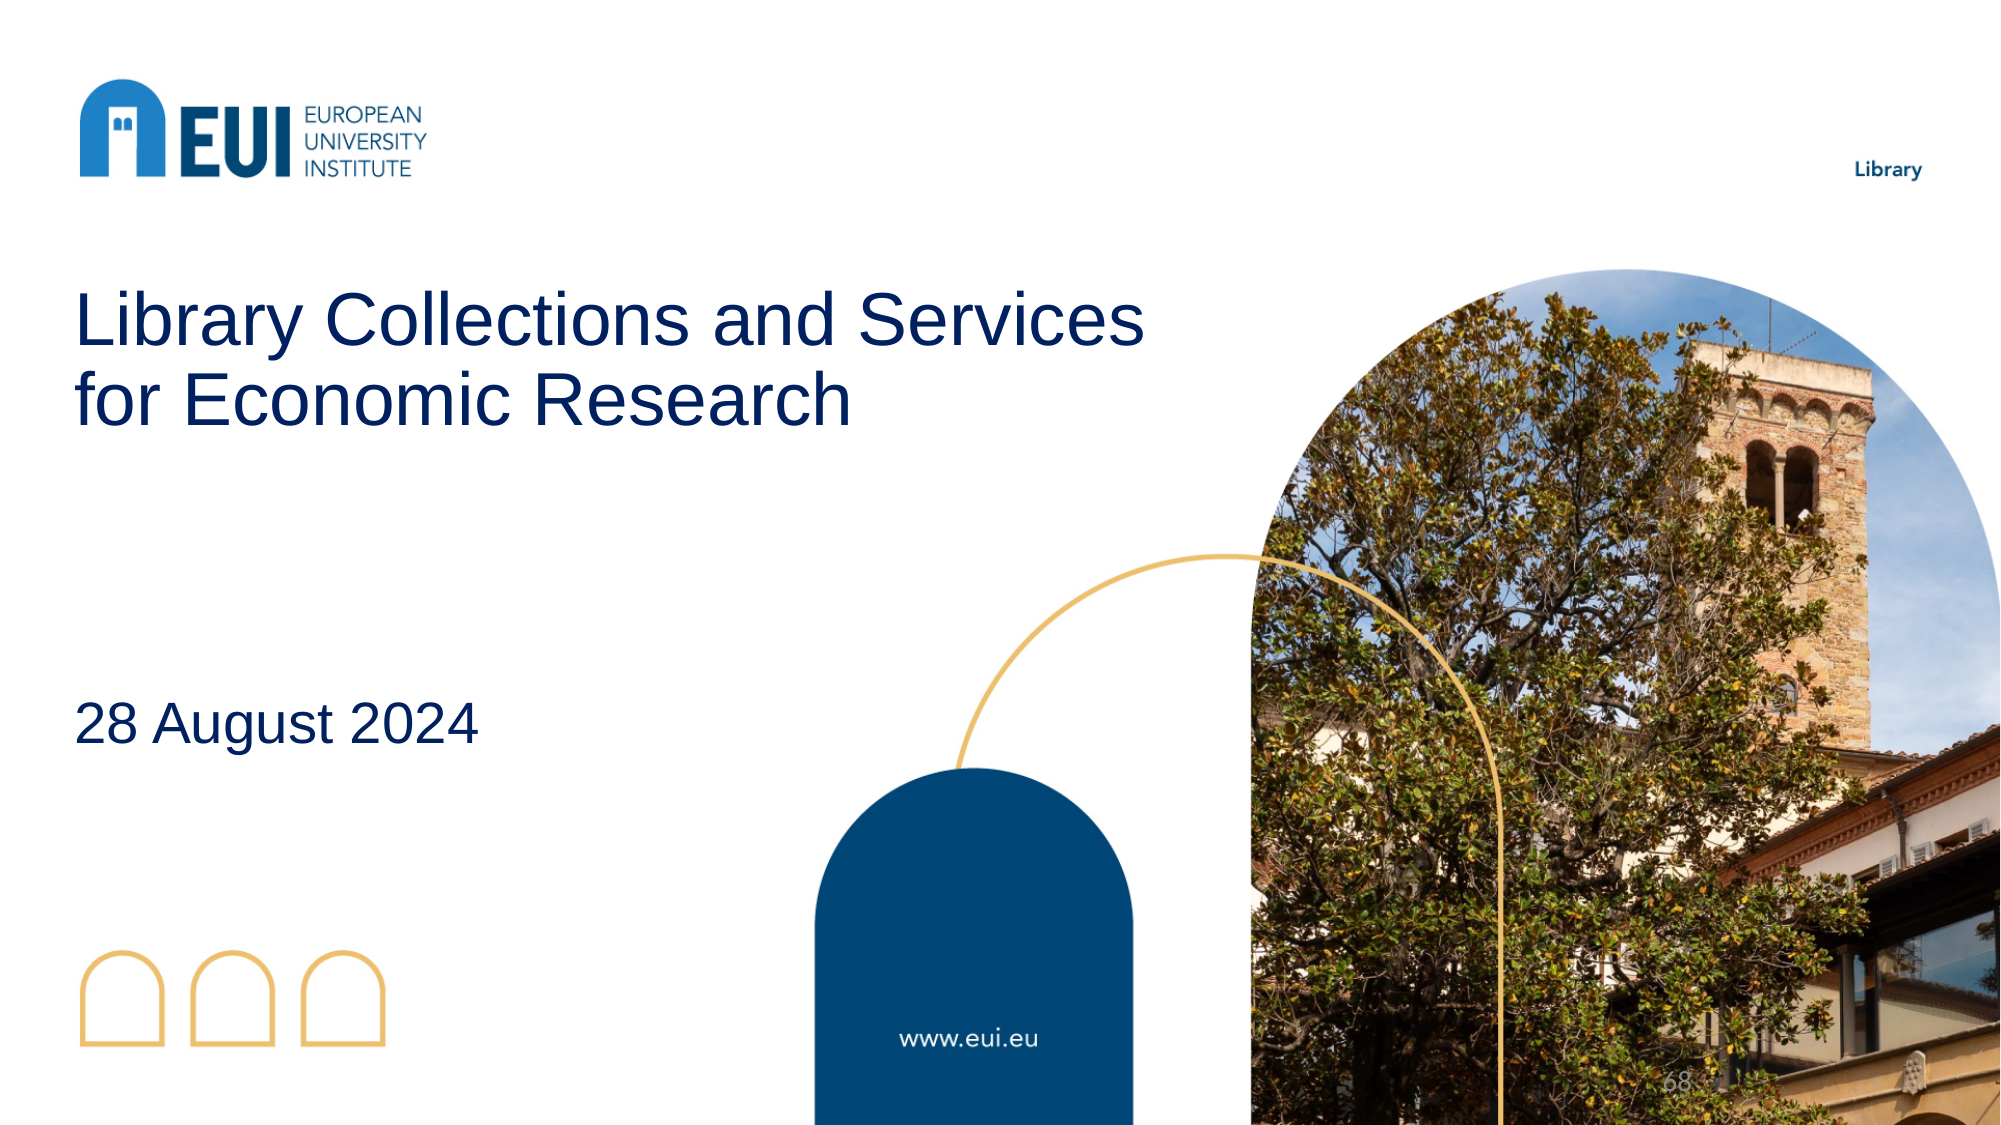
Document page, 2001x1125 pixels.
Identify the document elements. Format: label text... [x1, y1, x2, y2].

slide_number 68 [1630, 1044, 1725, 1105]
title Library Collections and Services for Economic Research 28 August 2024 [74, 272, 1631, 953]
picture [0, 0, 2001, 1125]
